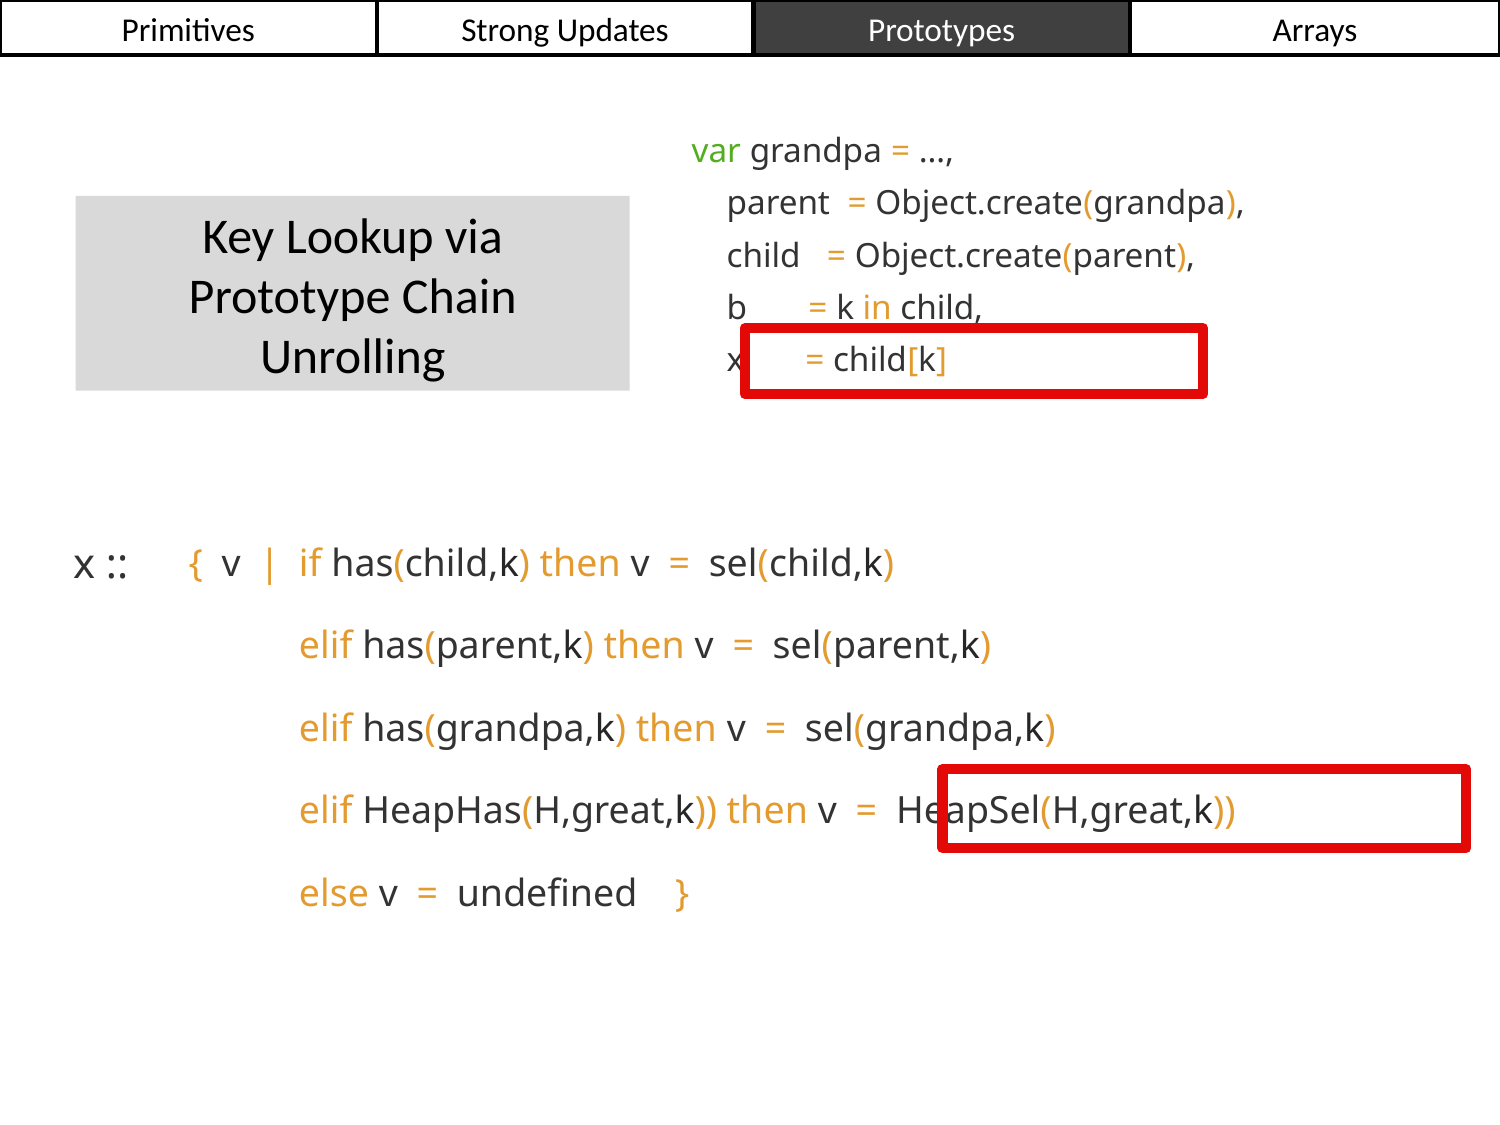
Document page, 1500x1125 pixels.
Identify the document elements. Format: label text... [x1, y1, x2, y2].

text_box [744, 328, 1204, 395]
text_box [942, 769, 1467, 849]
text_box Arrays [1130, 0, 1500, 56]
text_box Strong Updates [376, 0, 754, 56]
text_box x :: [58, 529, 233, 595]
text_box var grandpa = …, parent = Object.create(grandpa), child = Object.create(parent), b = k in child, x = child[k] [676, 121, 1474, 386]
text_box {v|if has(child,k) then v=sel(child,k) {v|elif has(parent,k) then v=sel(parent,k) {v|elif has(grandpa,k) then v=sel(grandpa,k) {v|elif HeapHas(H,great,k)) then v=HeapSel(H,great,k)) {v|else v=undefined } [173, 531, 1500, 922]
text_box Primitives [0, 0, 376, 56]
text_box Key Lookup via Prototype Chain Unrolling [75, 195, 630, 391]
text_box Prototypes [754, 0, 1130, 56]
